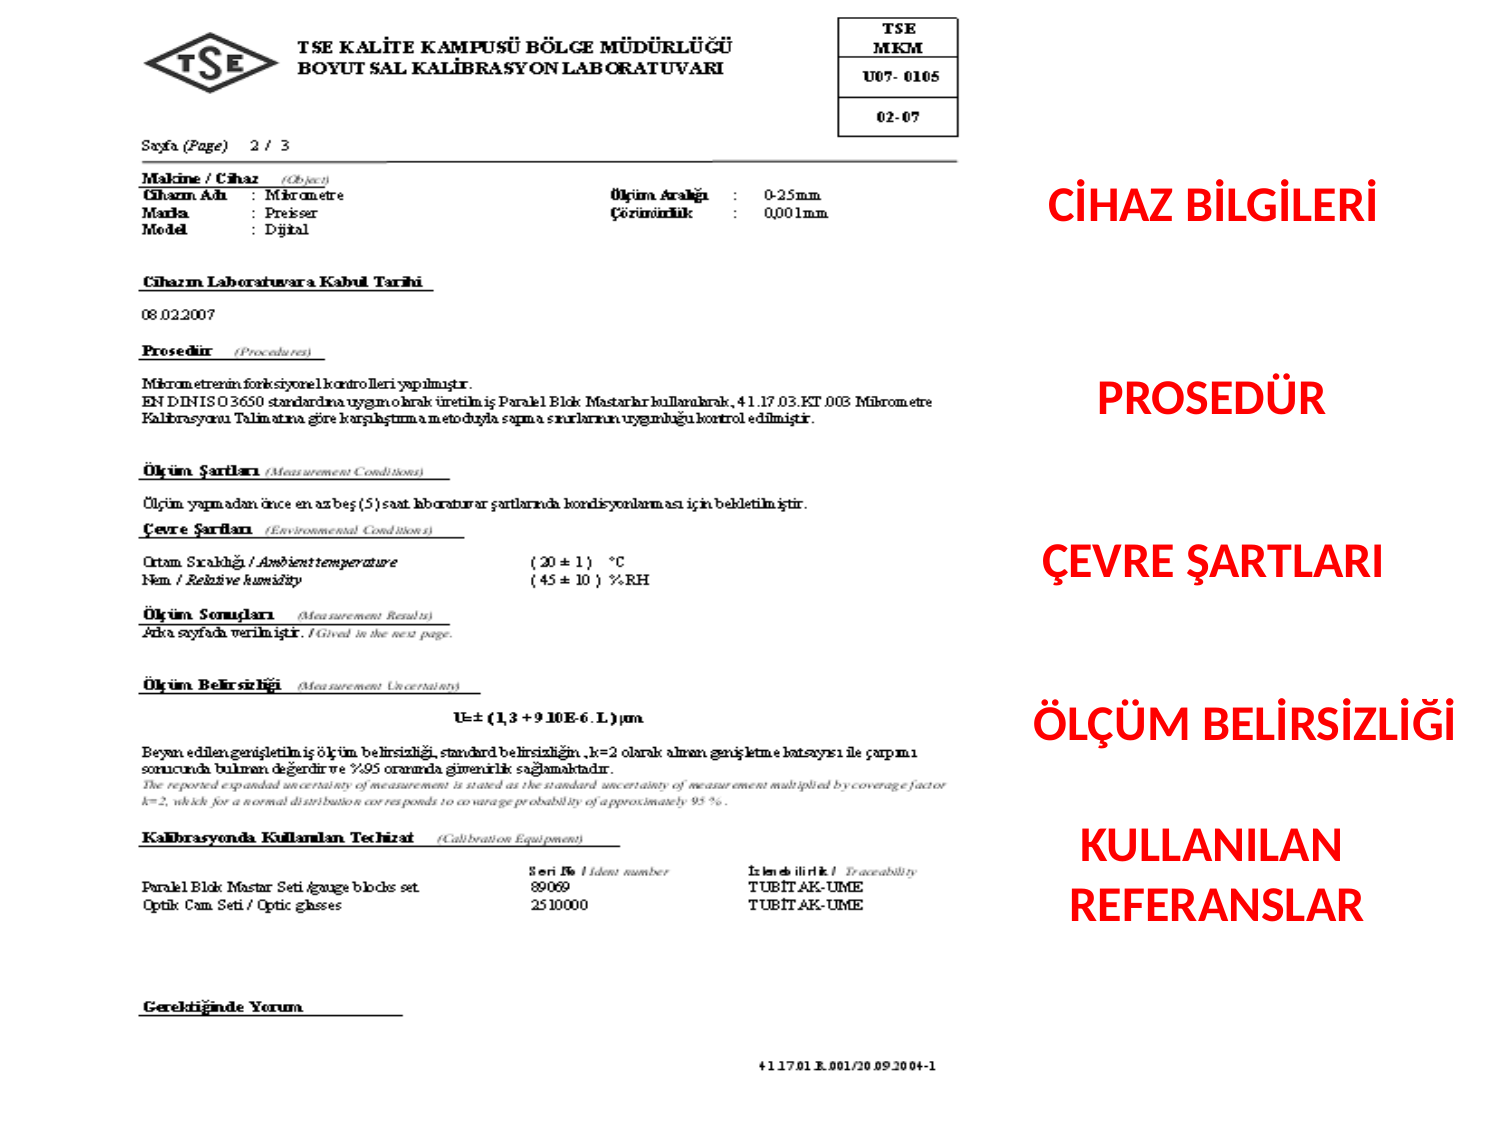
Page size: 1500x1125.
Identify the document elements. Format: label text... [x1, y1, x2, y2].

text_box ÖLÇÜM BELİRSİZLİĞİ [1008, 683, 1500, 758]
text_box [52, 16, 1008, 1081]
text_box ÇEVRE ŞARTLARI [1008, 520, 1484, 595]
text_box CİHAZ BİLGİLERİ [1008, 163, 1484, 239]
text_box PROSEDÜR [1008, 357, 1417, 432]
text_box KULLANILAN REFERANSLAR [1008, 804, 1500, 940]
